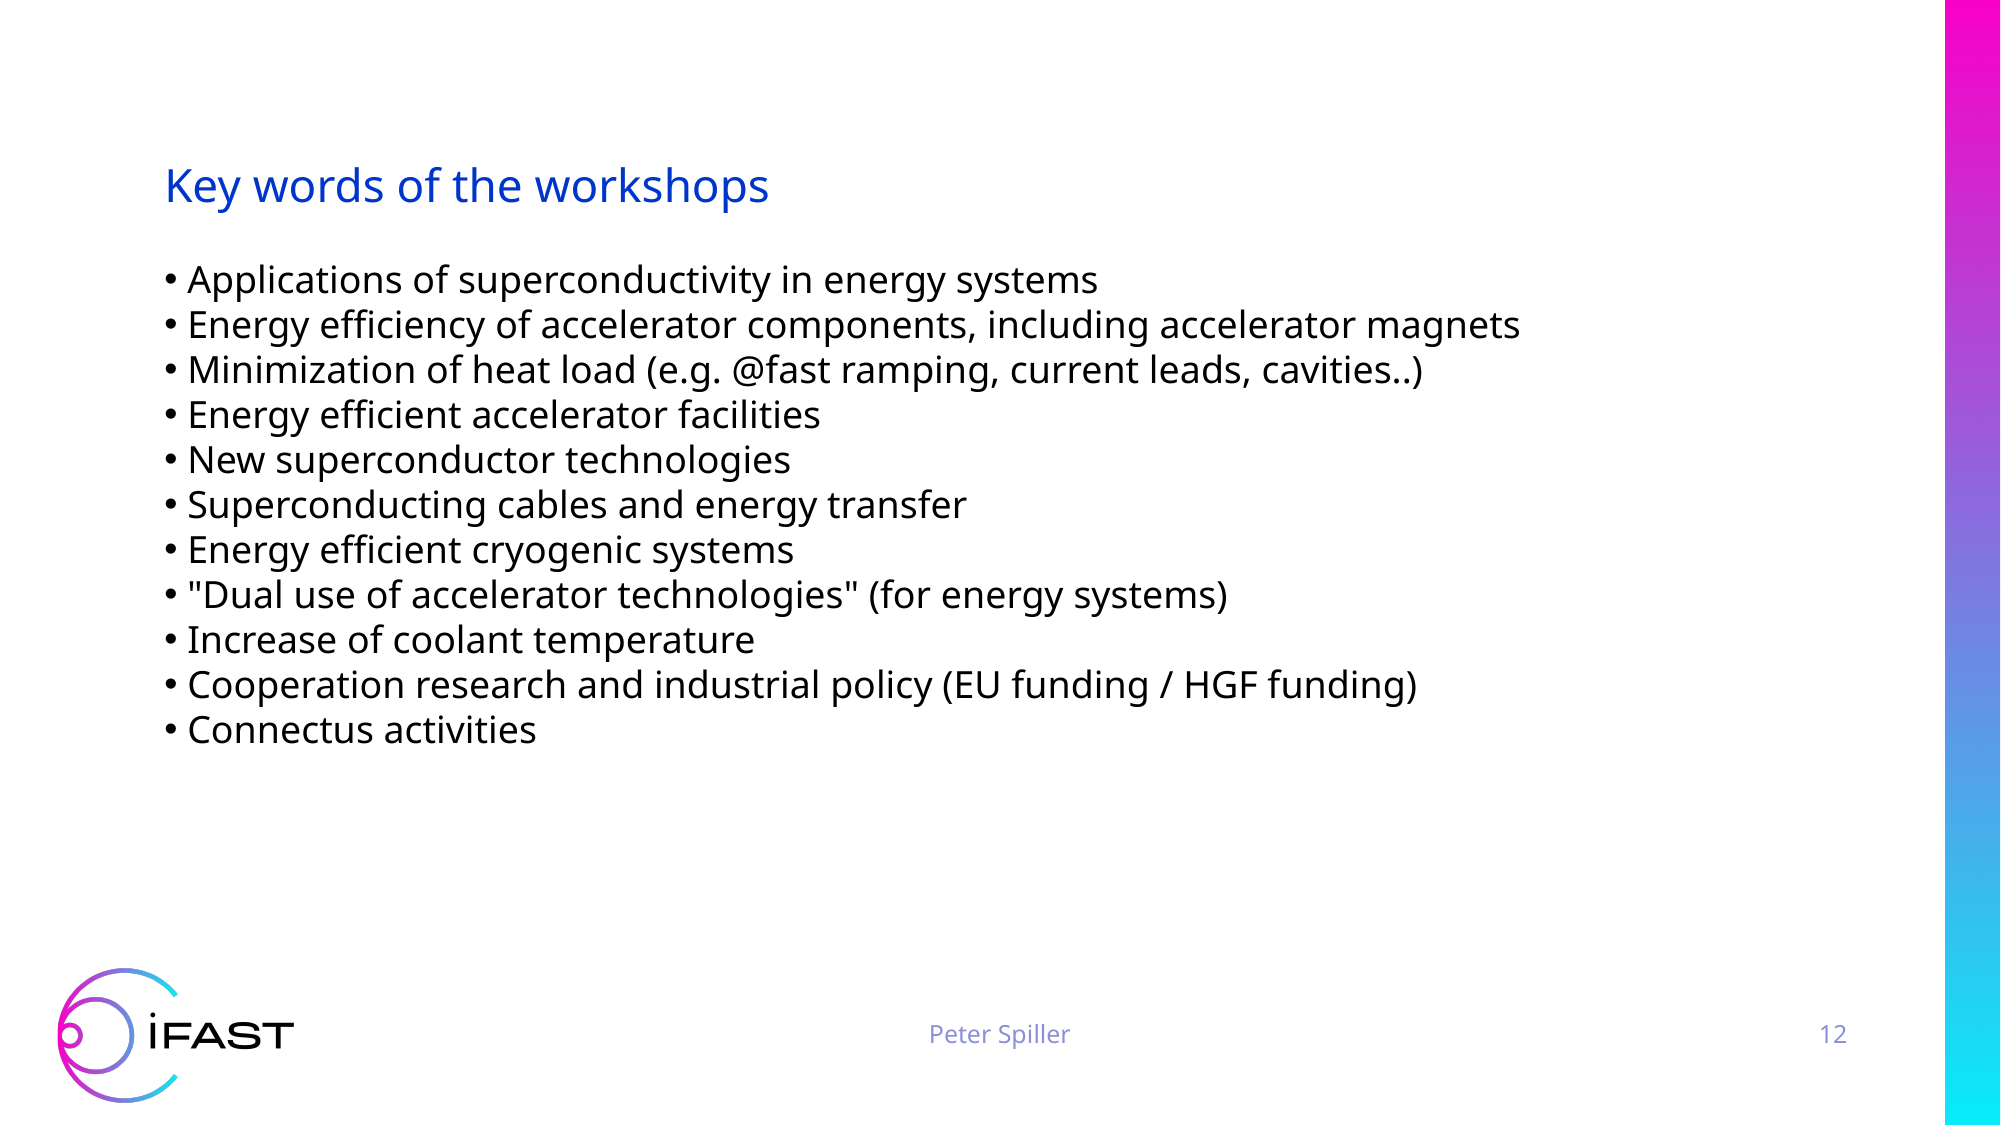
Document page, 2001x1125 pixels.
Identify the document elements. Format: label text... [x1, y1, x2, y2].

slide_number 12 [1590, 1005, 1863, 1066]
picture [57, 968, 294, 1103]
picture [1945, 0, 2001, 1125]
footer Peter Spiller [527, 1005, 1473, 1066]
text_box Key words of the workshops Applications of superconductivity in energy systems Energy efficiency of accelerator components, including accelerator magnets Minimization of heat load (e.g. @fast ramping, current leads, cavities..) Energy efficient accelerator facilities New superconductor technologies Superconducting cables and energy transfer Energy efficient cryogenic systems "Dual use of accelerator technologies" (for energy systems) Increase of coolant temperature Cooperation research and industrial policy (EU funding / HGF funding) Connectus activities [149, 149, 1804, 759]
